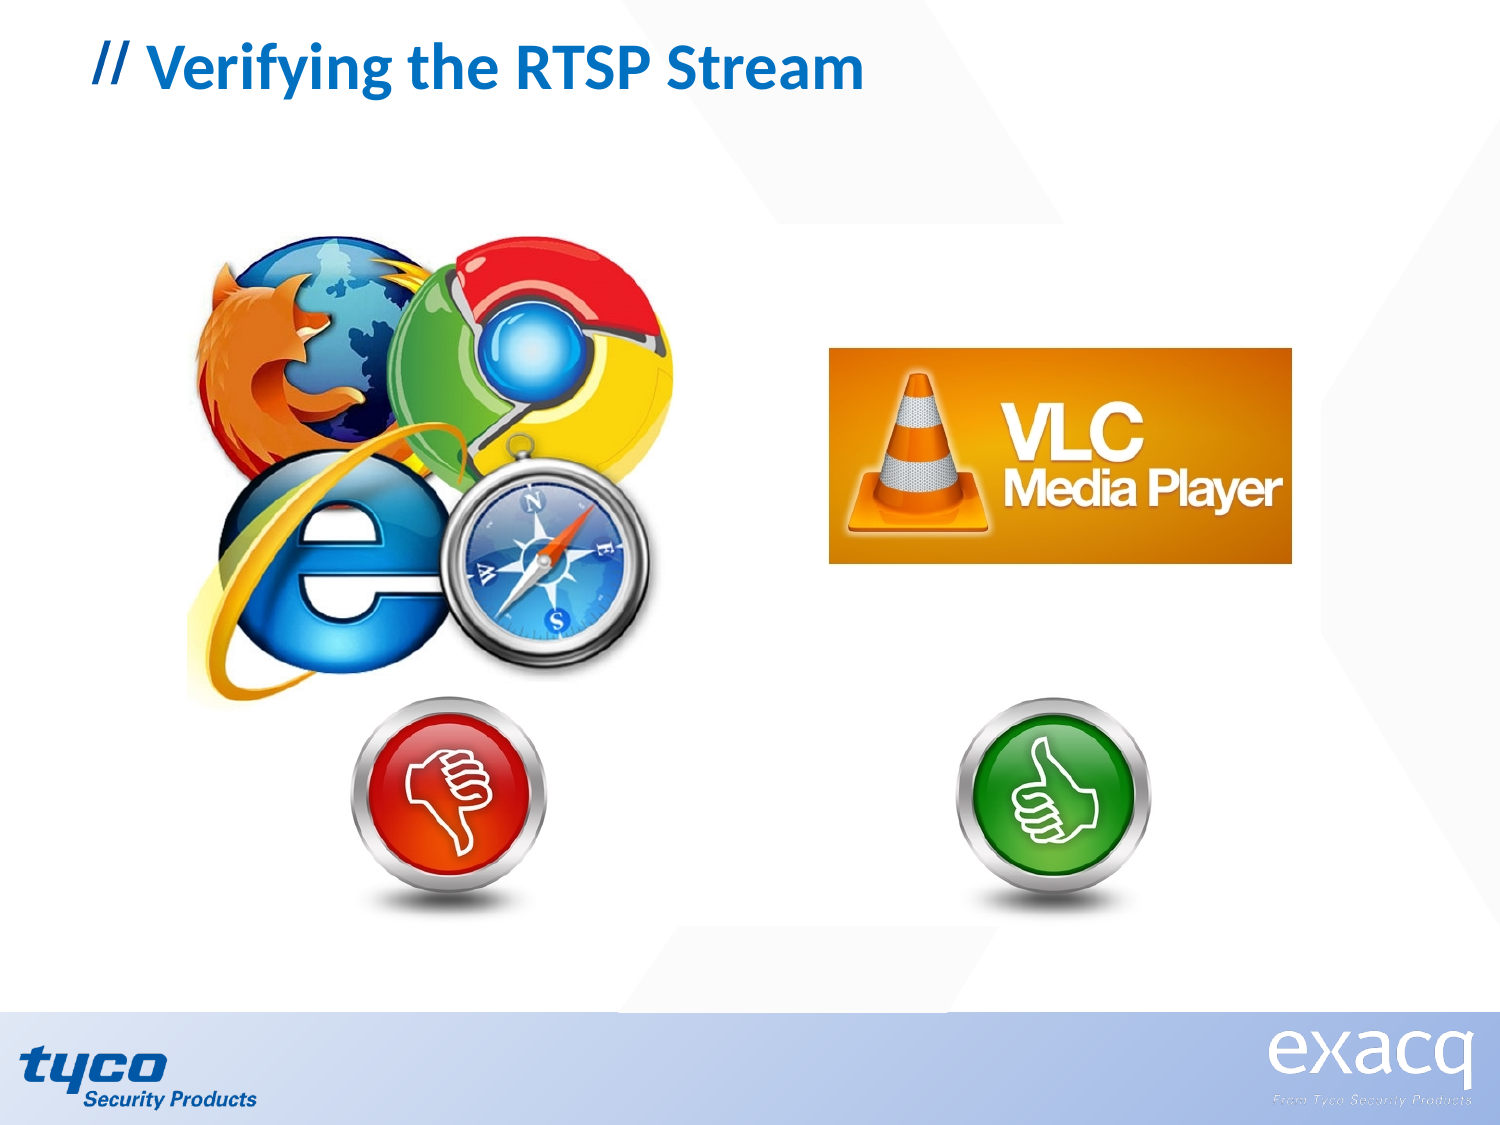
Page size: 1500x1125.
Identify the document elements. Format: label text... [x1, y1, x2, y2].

picture [90, 39, 131, 86]
picture [12, 1038, 263, 1113]
list Verifying the RTSP Stream [75, 15, 1425, 140]
picture [187, 0, 1500, 1013]
picture [1262, 1024, 1479, 1113]
